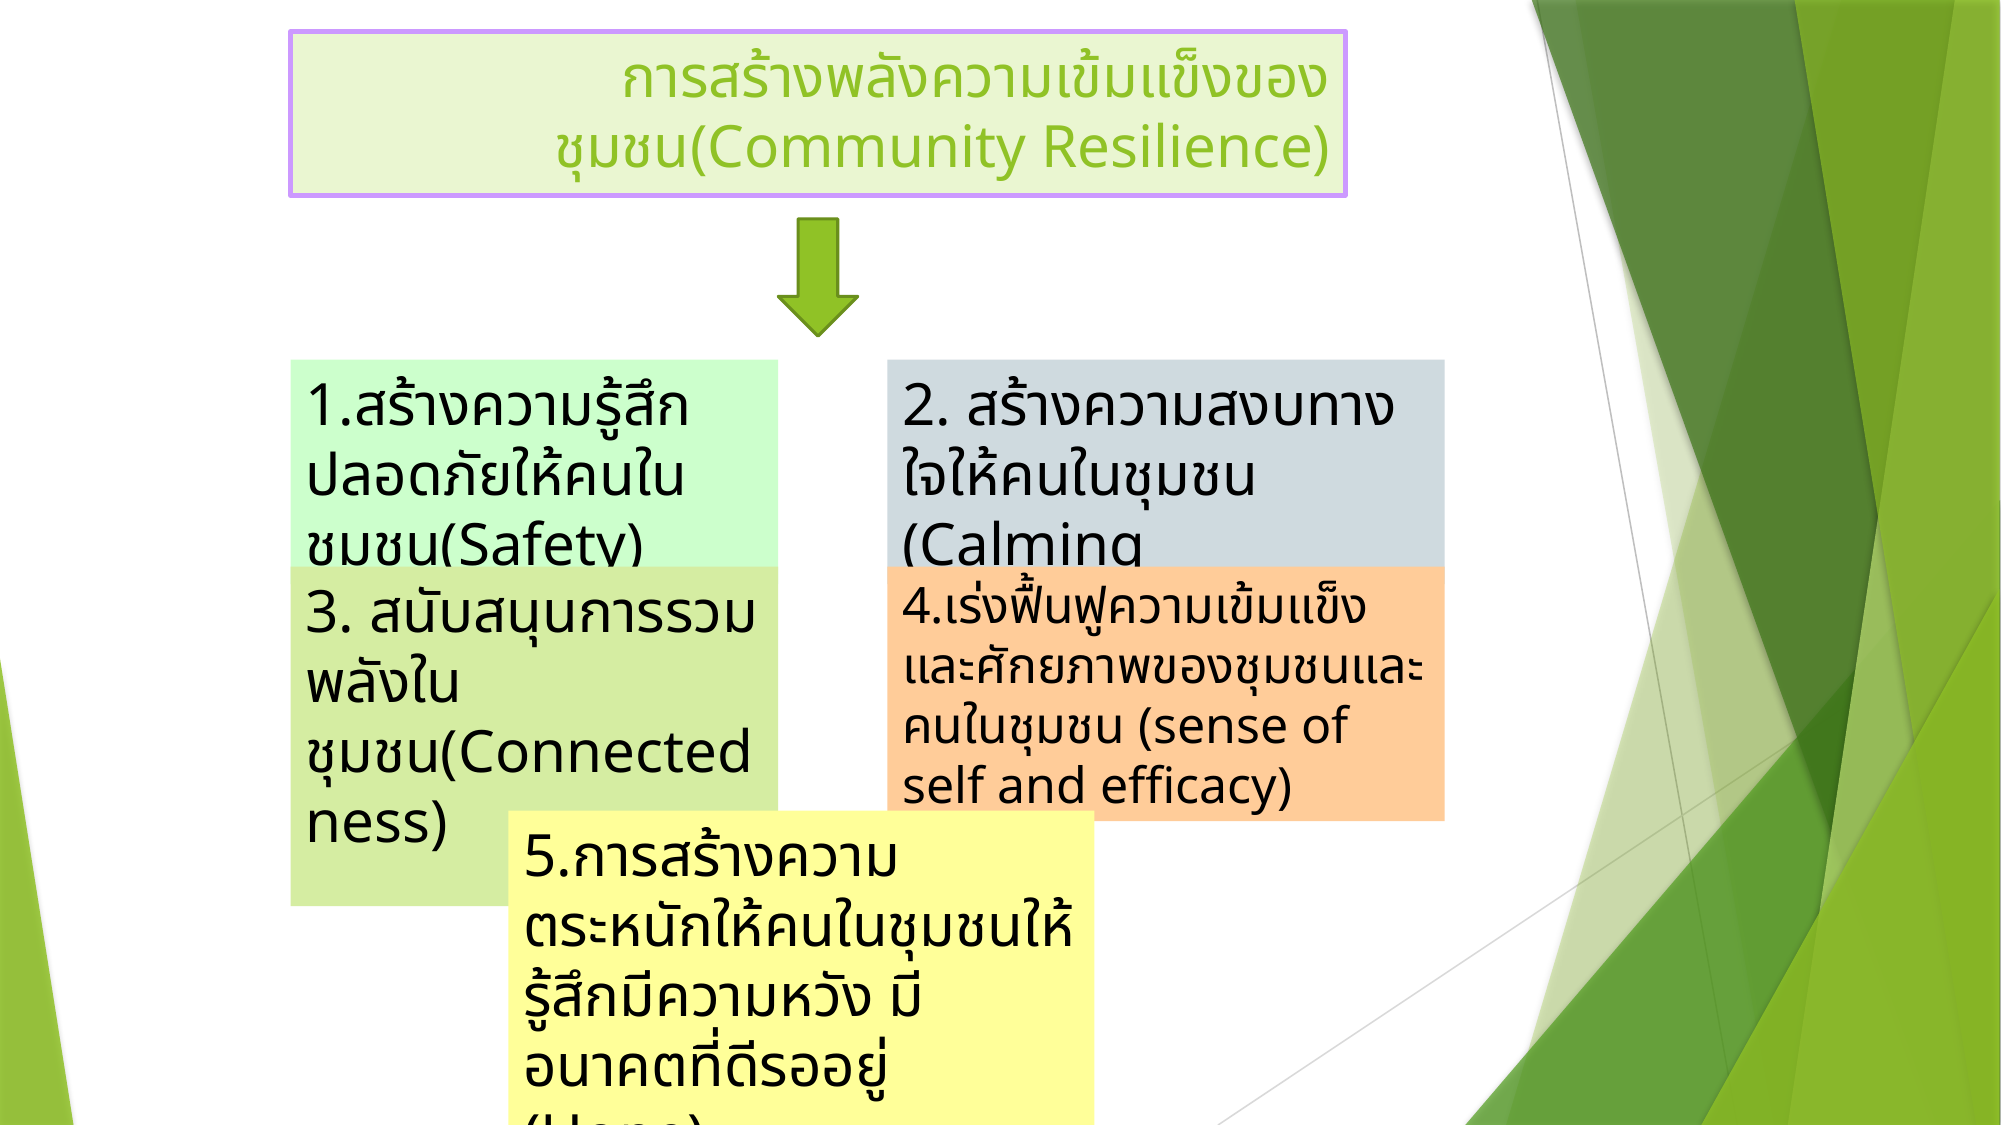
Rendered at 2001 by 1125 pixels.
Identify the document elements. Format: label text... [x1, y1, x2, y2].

text_box 4.เร่งฟื้นฟูความเข้มแข็งและศักยภาพของชุมชนและคนในชุมชน (sense of self and efficacy) [887, 566, 1445, 822]
text_box 1.สร้างความรู้สึกปลอดภัยให้คนในชุมชน(Safety) [290, 359, 779, 566]
text_box การสร้างพลังความเข้มแข็งของชุมชน(Community Resilience) [290, 31, 1346, 196]
text_box 3. สนับสนุนการรวมพลังในชุมชน(Connectedness) [290, 566, 779, 907]
text_box 5.การสร้างความตระหนักให้คนในชุมชนให้รู้สึกมีความหวัง มีอนาคตที่ดีรออยู่ (Hope) [508, 810, 1095, 1125]
text_box [776, 217, 860, 338]
text_box 2. สร้างความสงบทางใจให้คนในชุมชน (Calming [887, 359, 1445, 566]
